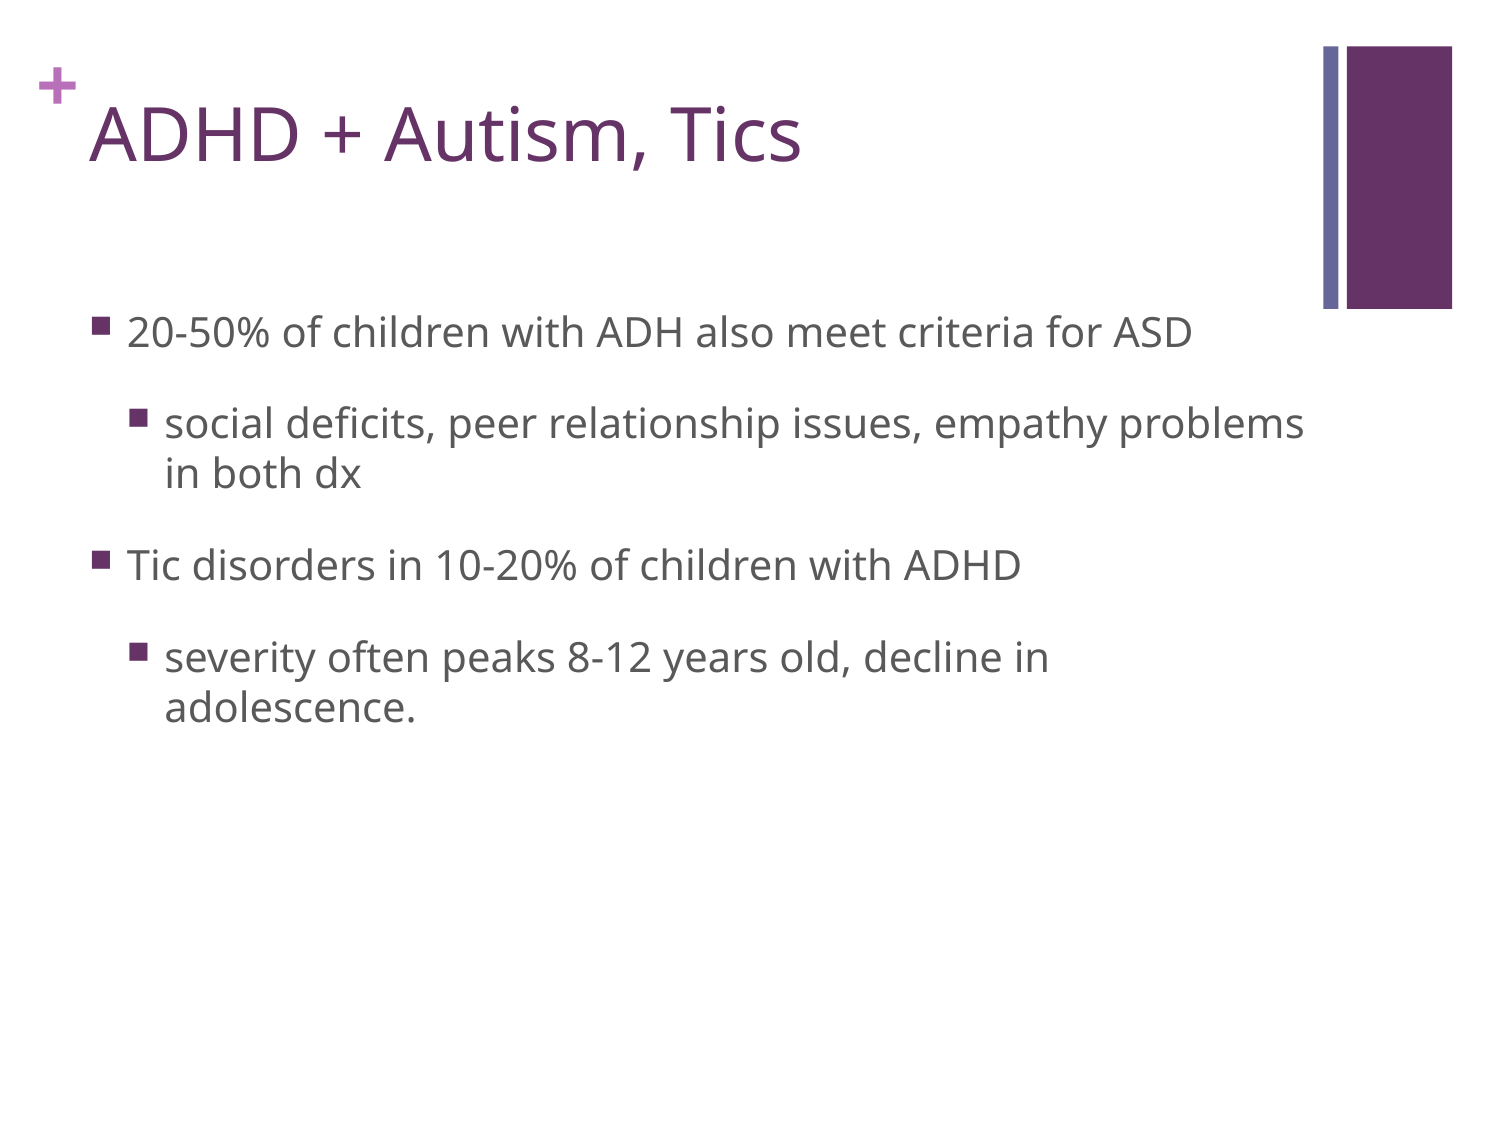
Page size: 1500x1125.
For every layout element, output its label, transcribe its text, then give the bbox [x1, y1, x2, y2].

list 20-50% of children with ADH also meet criteria for ASD social deficits, peer relationship issues, empathy problems in both dx Tic disorders in 10-20% of children with ADHD severity often peaks 8-12 years old, decline in adolescence. [81, 297, 1322, 979]
title ADHD + Autism, Tics [81, 78, 1322, 263]
